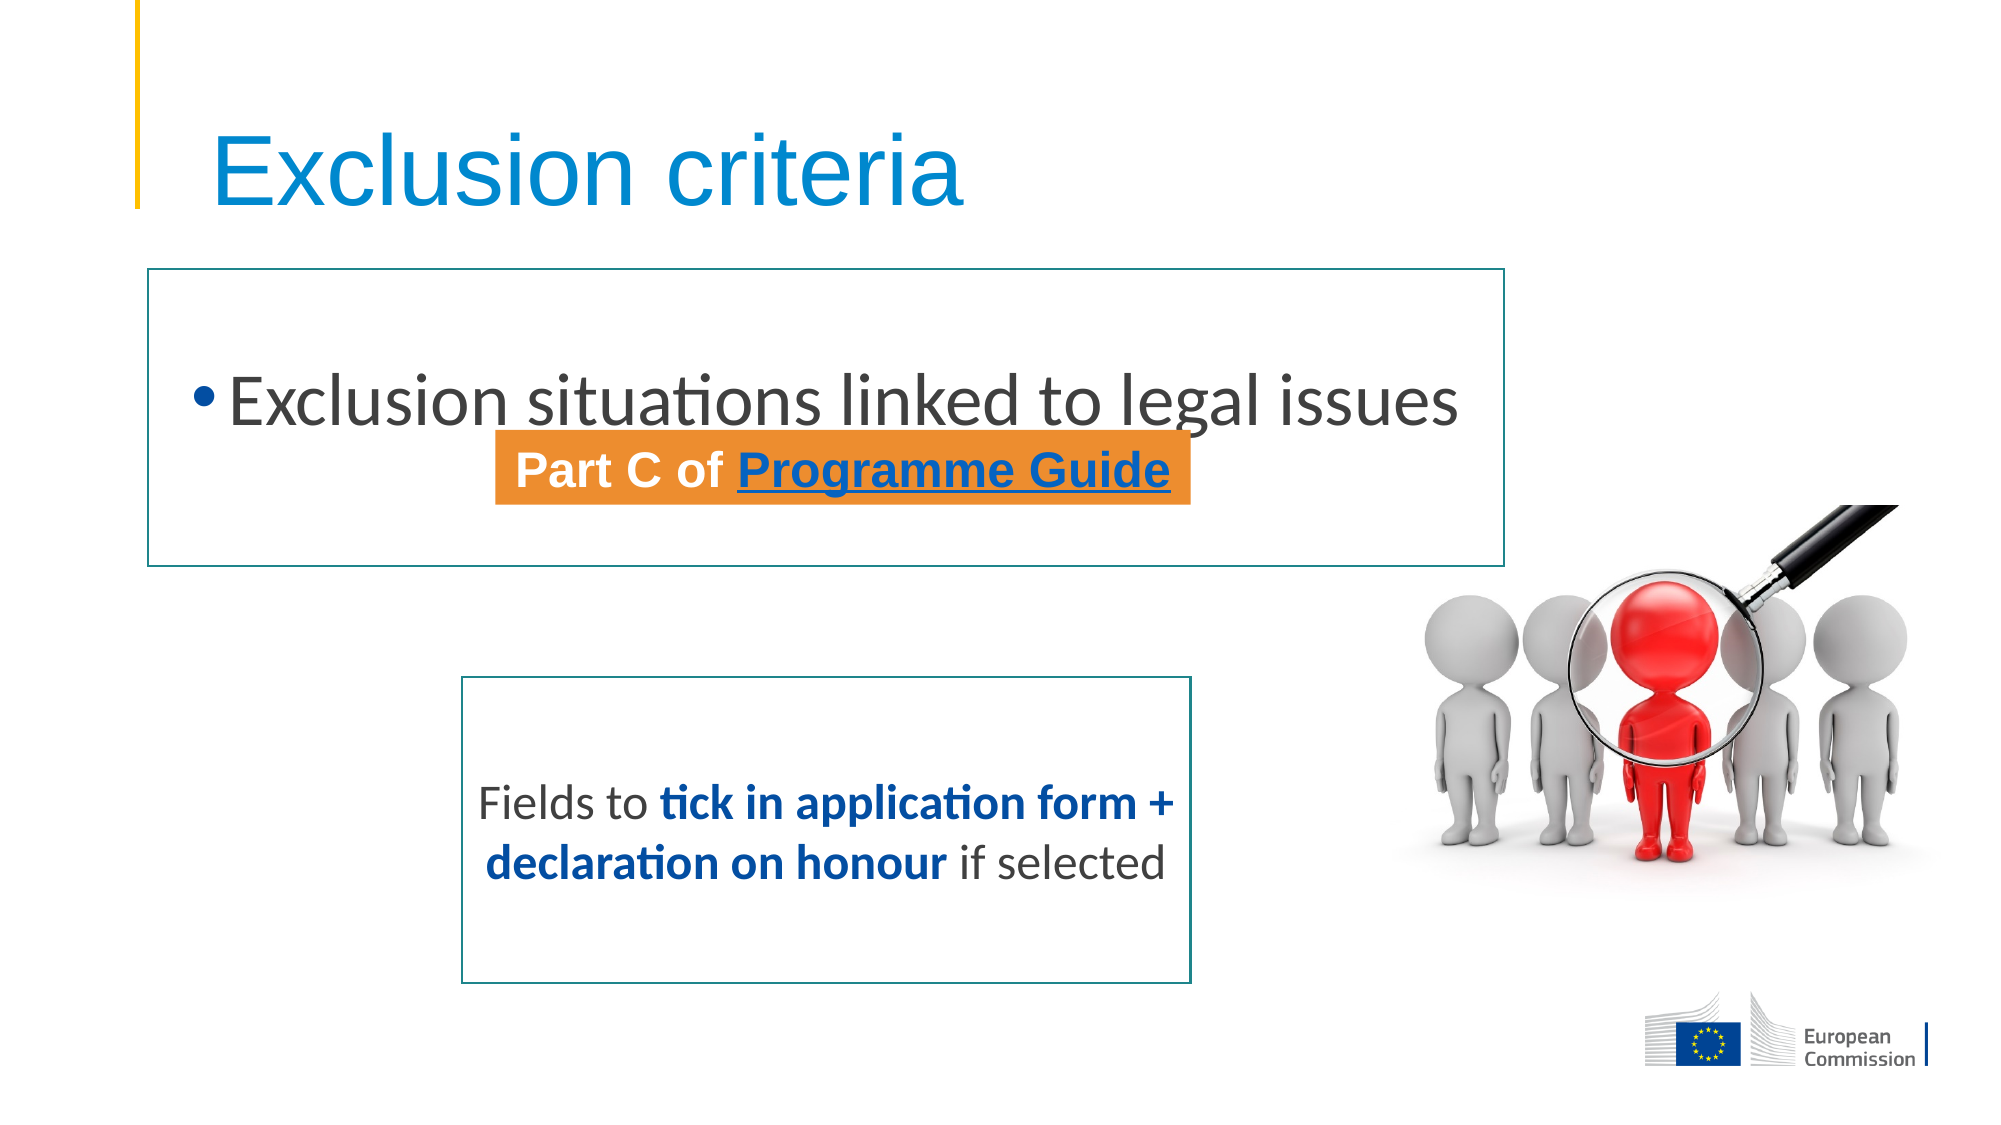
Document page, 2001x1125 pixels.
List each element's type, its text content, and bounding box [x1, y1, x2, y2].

text_box Part C of Programme Guide [495, 429, 1191, 505]
picture [1645, 991, 1928, 1066]
picture [1390, 505, 1941, 919]
text_box Fields to tick in application form + declaration on honour if selected [461, 676, 1192, 984]
list Exclusion situations linked to legal issues [147, 268, 1505, 567]
text_box Exclusion criteria [195, 97, 1111, 233]
